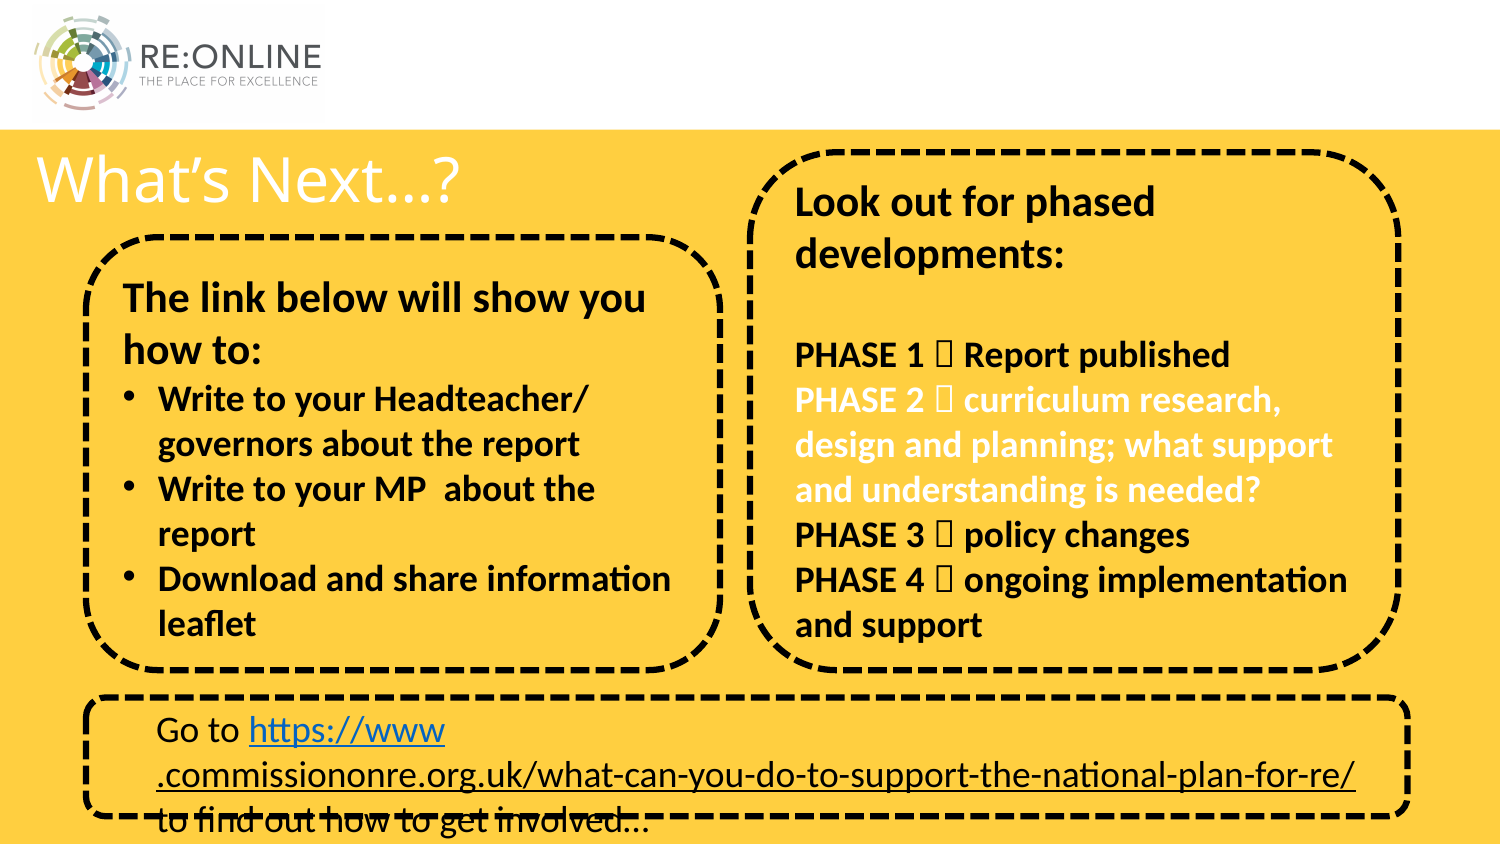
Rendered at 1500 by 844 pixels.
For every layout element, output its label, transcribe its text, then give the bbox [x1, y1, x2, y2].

text_box Go to https://www.commissiononre.org.uk/what-can-you-do-to-support-the-national-plan-for-re/ to find out how to get involved… [141, 697, 1377, 844]
text_box [748, 173, 779, 650]
text_box Look out for phased developments: PHASE 1  Report published PHASE 2  curriculum research, design and planning; what support and understanding is needed? PHASE 3  policy changes PHASE 4  ongoing implementation and support [779, 165, 1372, 653]
title What’s Next…? [21, 141, 1147, 305]
text_box [84, 696, 148, 818]
text_box The link below will show you how to: Write to your Headteacher/ governors about the report Write to your MP about the report Download and share information leaflet [107, 261, 693, 677]
text_box [783, 653, 1366, 672]
text_box [1372, 696, 1409, 818]
text_box [789, 151, 1359, 165]
picture [32, 4, 325, 123]
text_box [84, 236, 722, 656]
text_box [1372, 176, 1400, 648]
